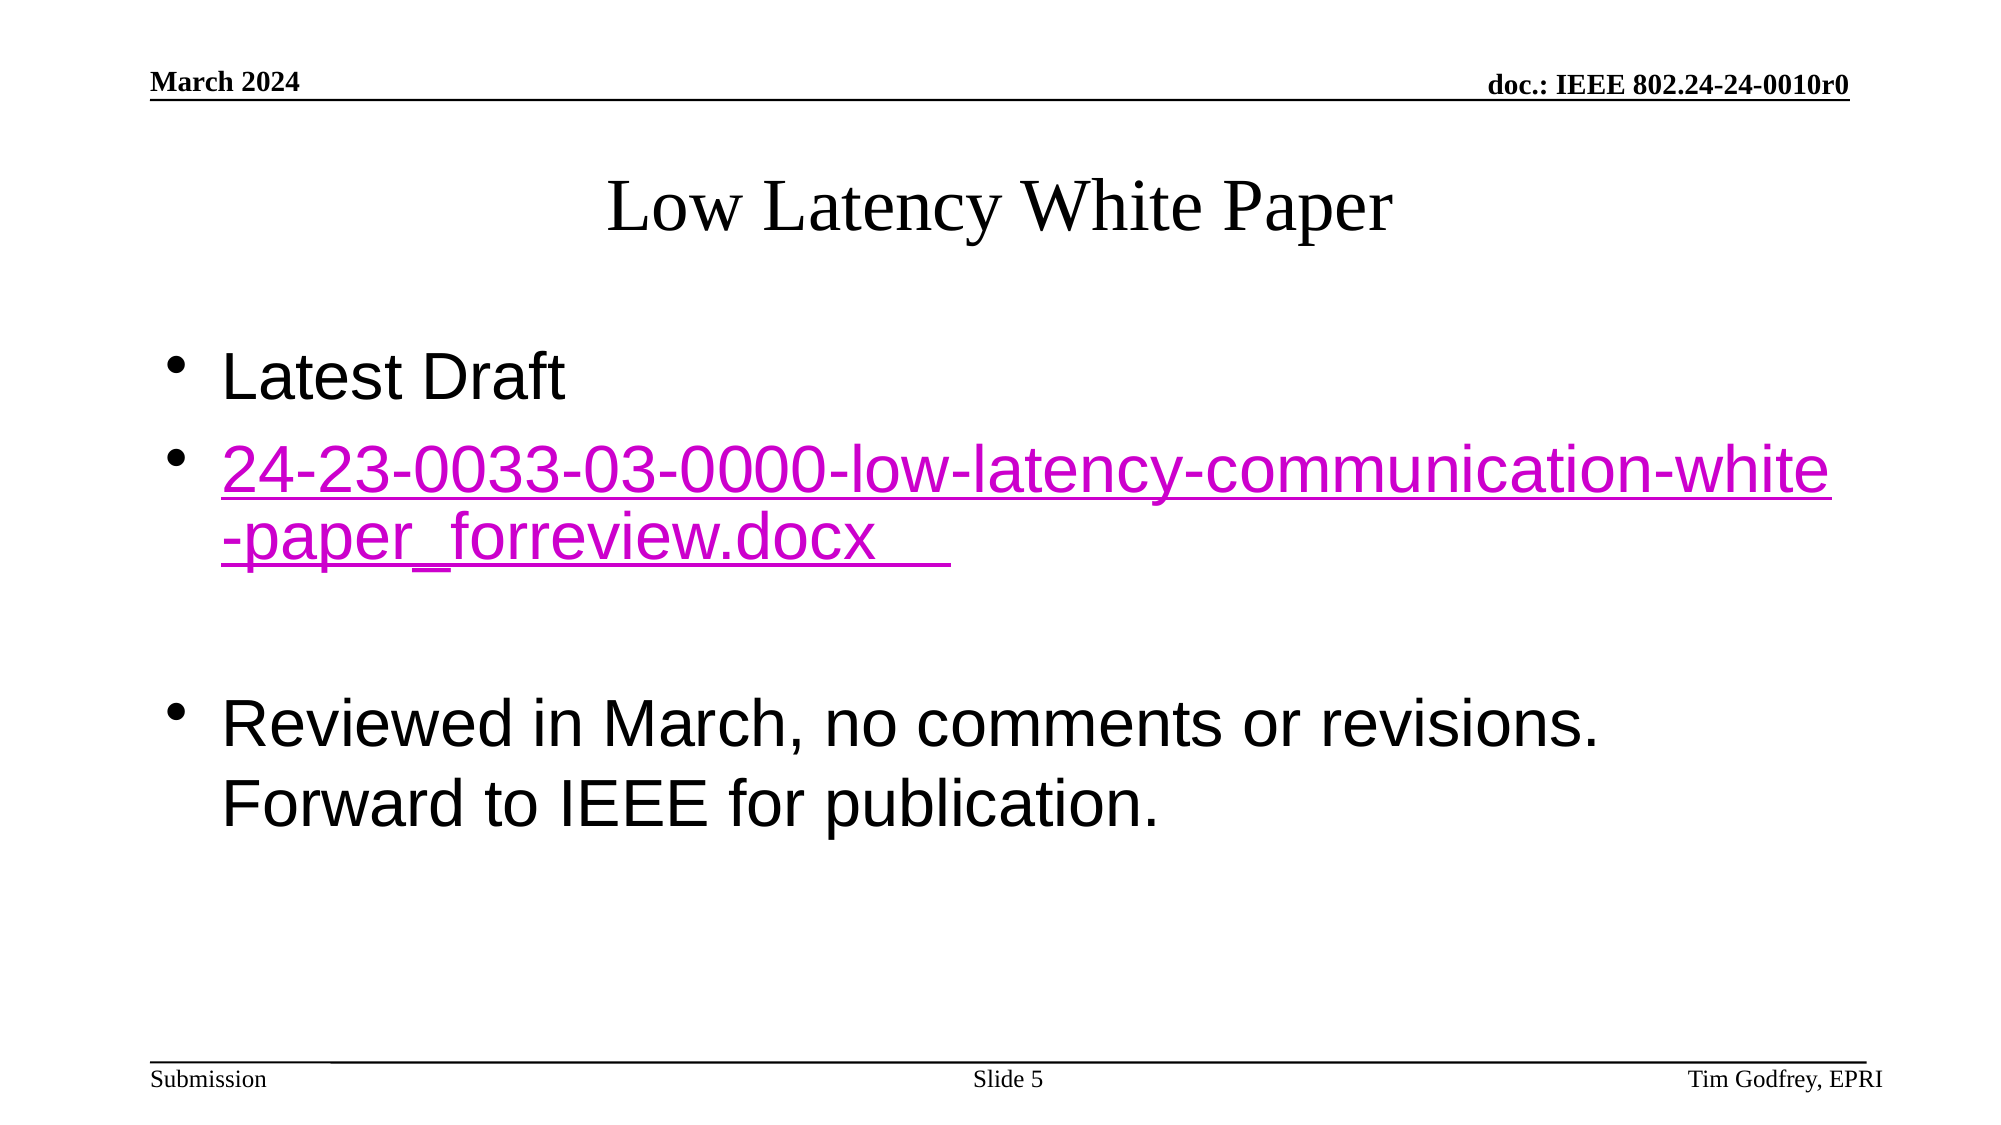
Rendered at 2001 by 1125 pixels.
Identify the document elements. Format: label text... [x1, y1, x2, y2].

slide_number Slide 5 [937, 1062, 1079, 1108]
title Low Latency White Paper [150, 112, 1850, 288]
footer Tim Godfrey, EPRI [1200, 1062, 1884, 1108]
list Latest Draft 24-23-0033-03-0000-low-latency-communication-white-paper_forreview.docx Reviewed in March, no comments or revisions. Forward to IEEE for publication. [150, 324, 1850, 1000]
